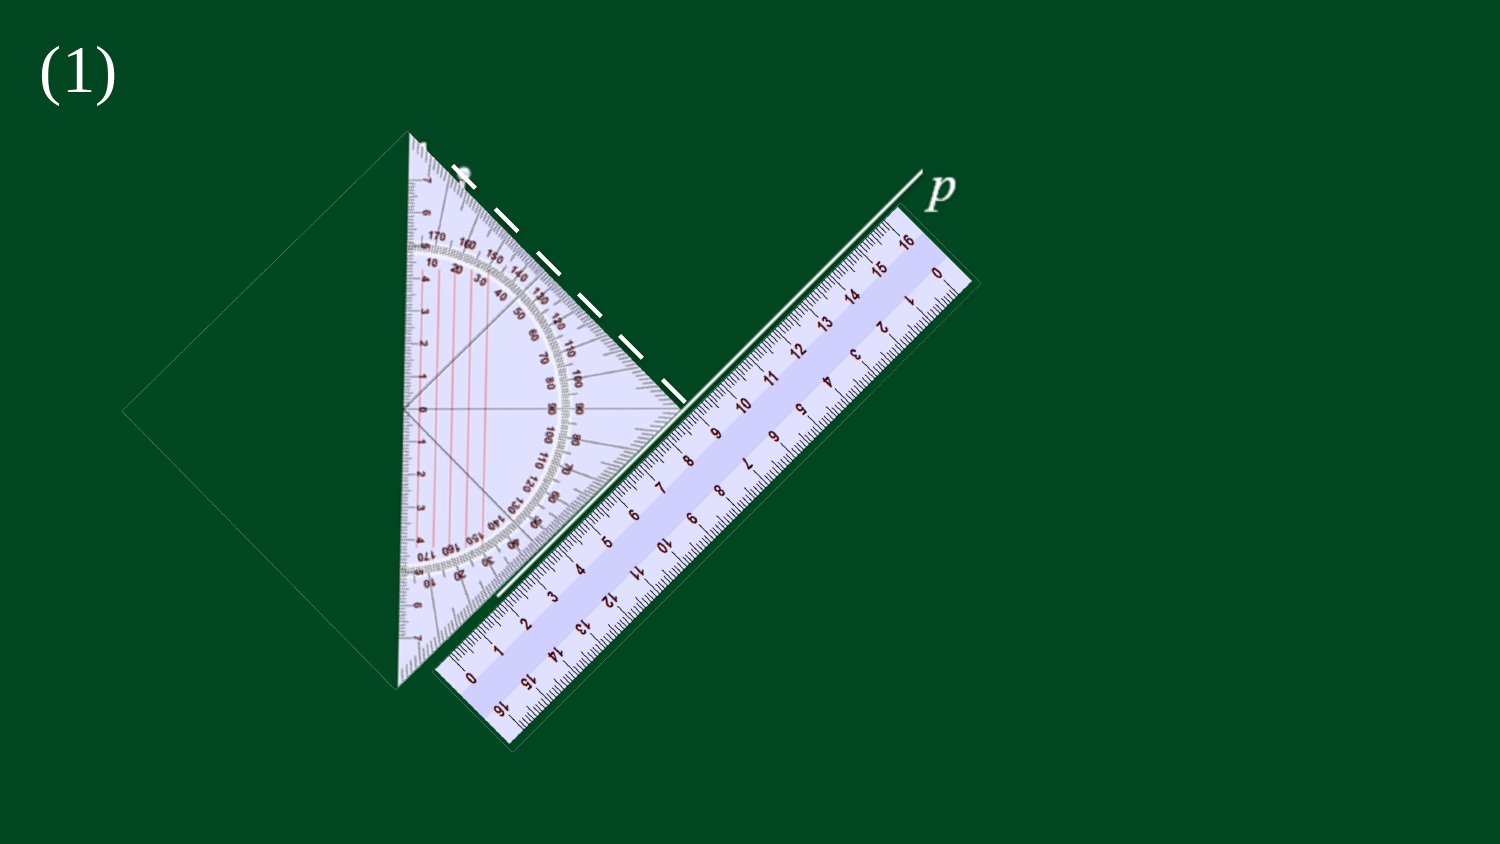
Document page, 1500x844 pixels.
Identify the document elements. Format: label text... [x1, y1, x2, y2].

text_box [452, 165, 476, 189]
picture [123, 109, 1092, 751]
list (1) [24, 18, 1475, 826]
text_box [619, 335, 643, 359]
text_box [495, 208, 519, 232]
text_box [578, 293, 602, 317]
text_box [662, 379, 686, 403]
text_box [537, 252, 561, 276]
